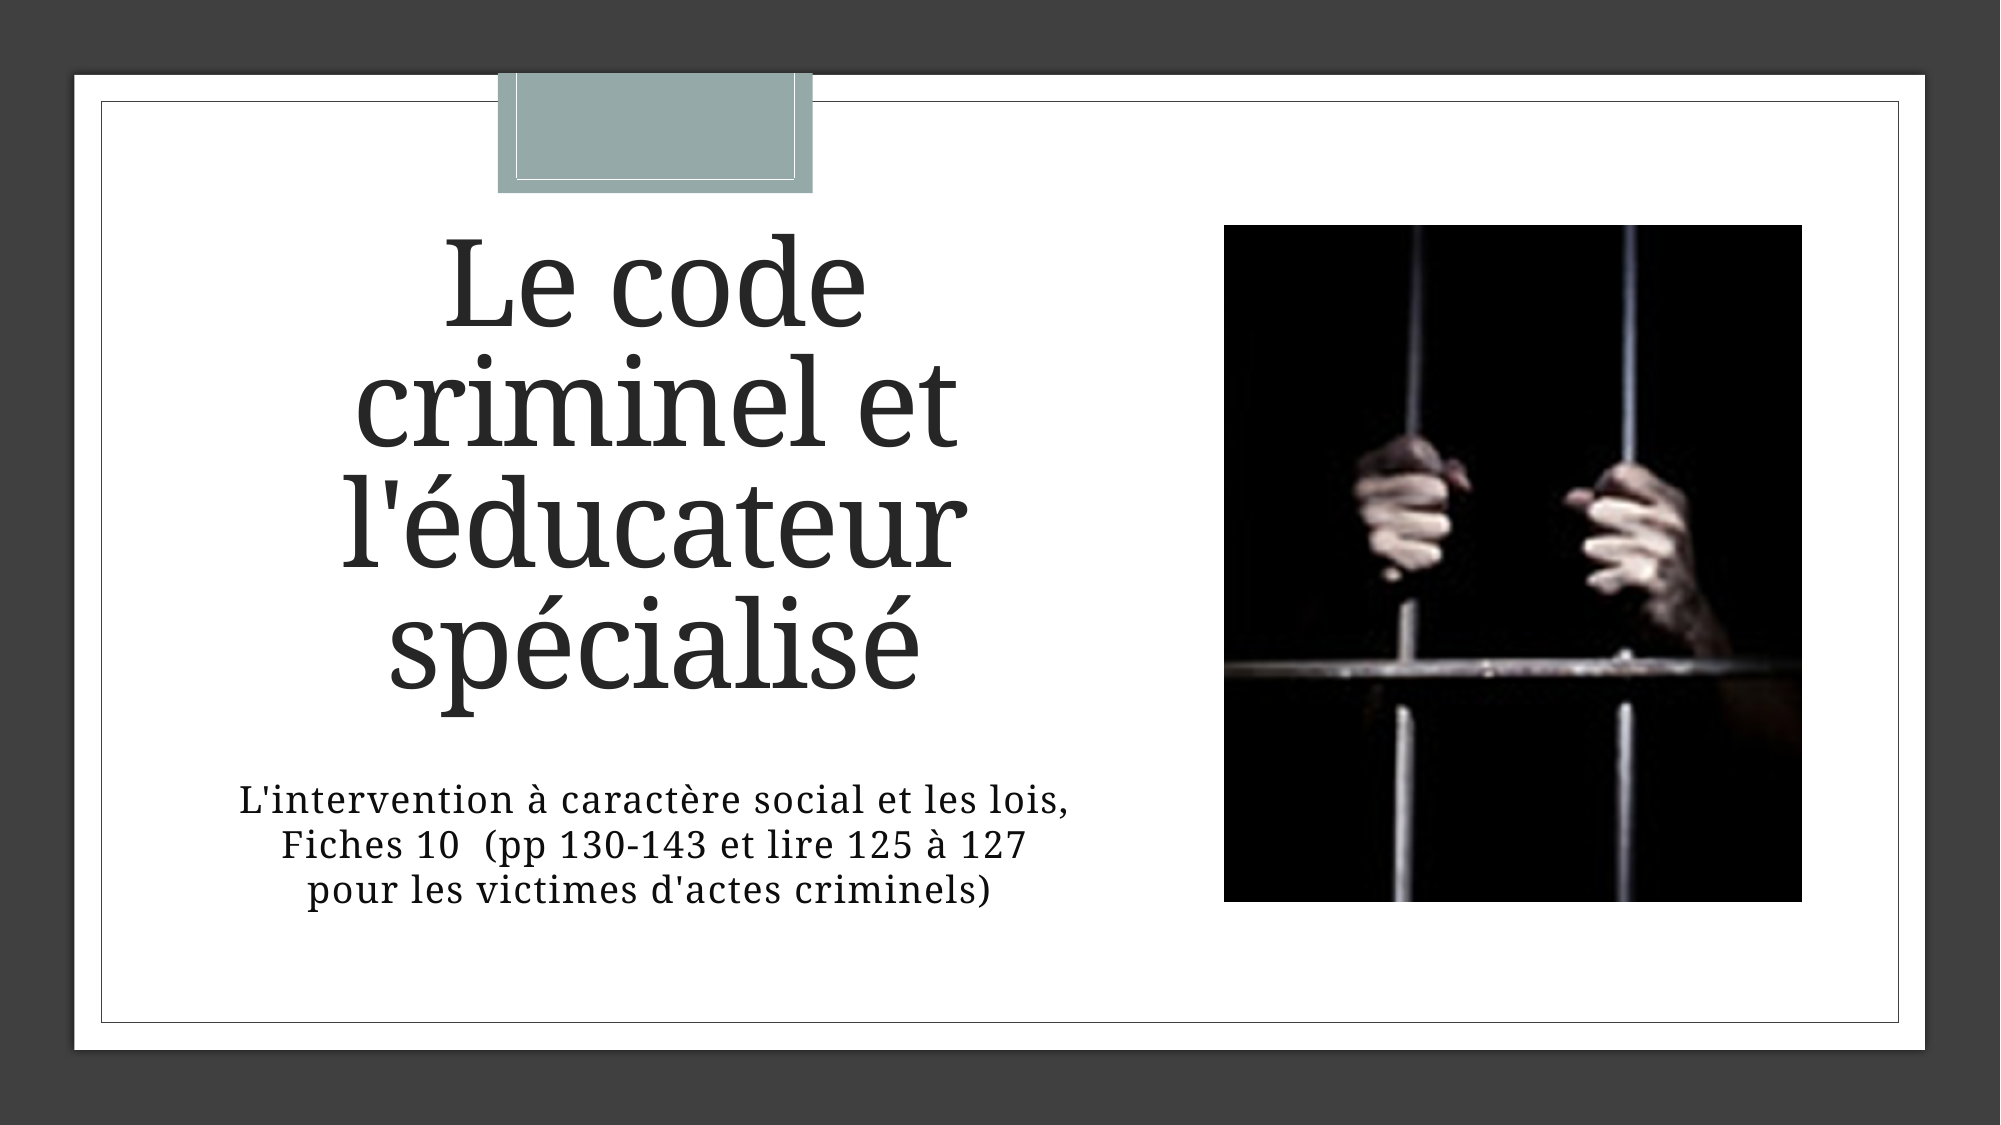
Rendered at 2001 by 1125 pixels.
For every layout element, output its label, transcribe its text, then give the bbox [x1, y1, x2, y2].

text_box [74, 74, 1925, 1050]
subtitle L'intervention à caractère social et les lois, Fiches 10 (pp 130-143 et lire 125 à 127 pour les victimes d'actes criminels) [216, 768, 1095, 924]
text_box [101, 101, 1899, 1023]
picture [1224, 225, 1802, 902]
title Le code criminel et l'éducateur spécialisé [186, 221, 1125, 721]
text_box [497, 72, 814, 194]
